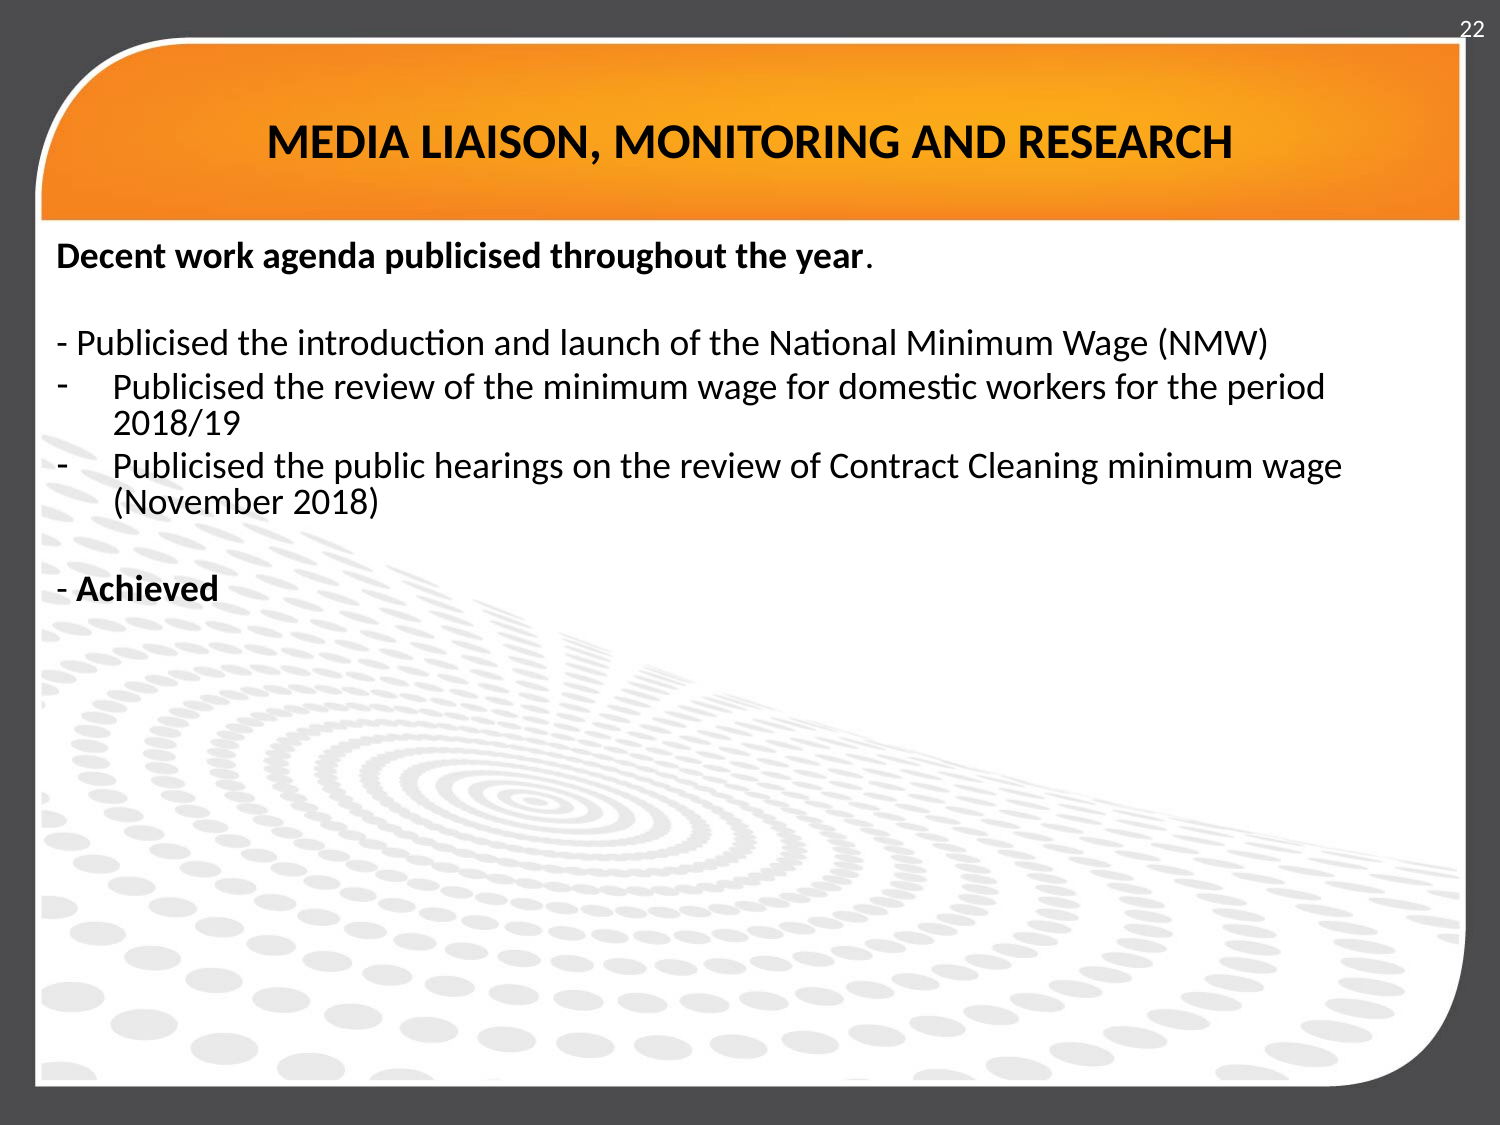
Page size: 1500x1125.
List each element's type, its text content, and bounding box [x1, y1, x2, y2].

slide_number 22 [1149, 0, 1500, 58]
picture [0, 0, 1500, 1125]
list Decent work agenda publicised throughout the year. - Publicised the introduction and launch of the National Minimum Wage (NMW) Publicised the review of the minimum wage for domestic workers for the period 2018/19 Publicised the public hearings on the review of Contract Cleaning minimum wage (November 2018) - Achieved [41, 232, 1425, 1005]
title MEDIA LIAISON, MONITORING AND RESEARCH [75, 45, 1425, 232]
